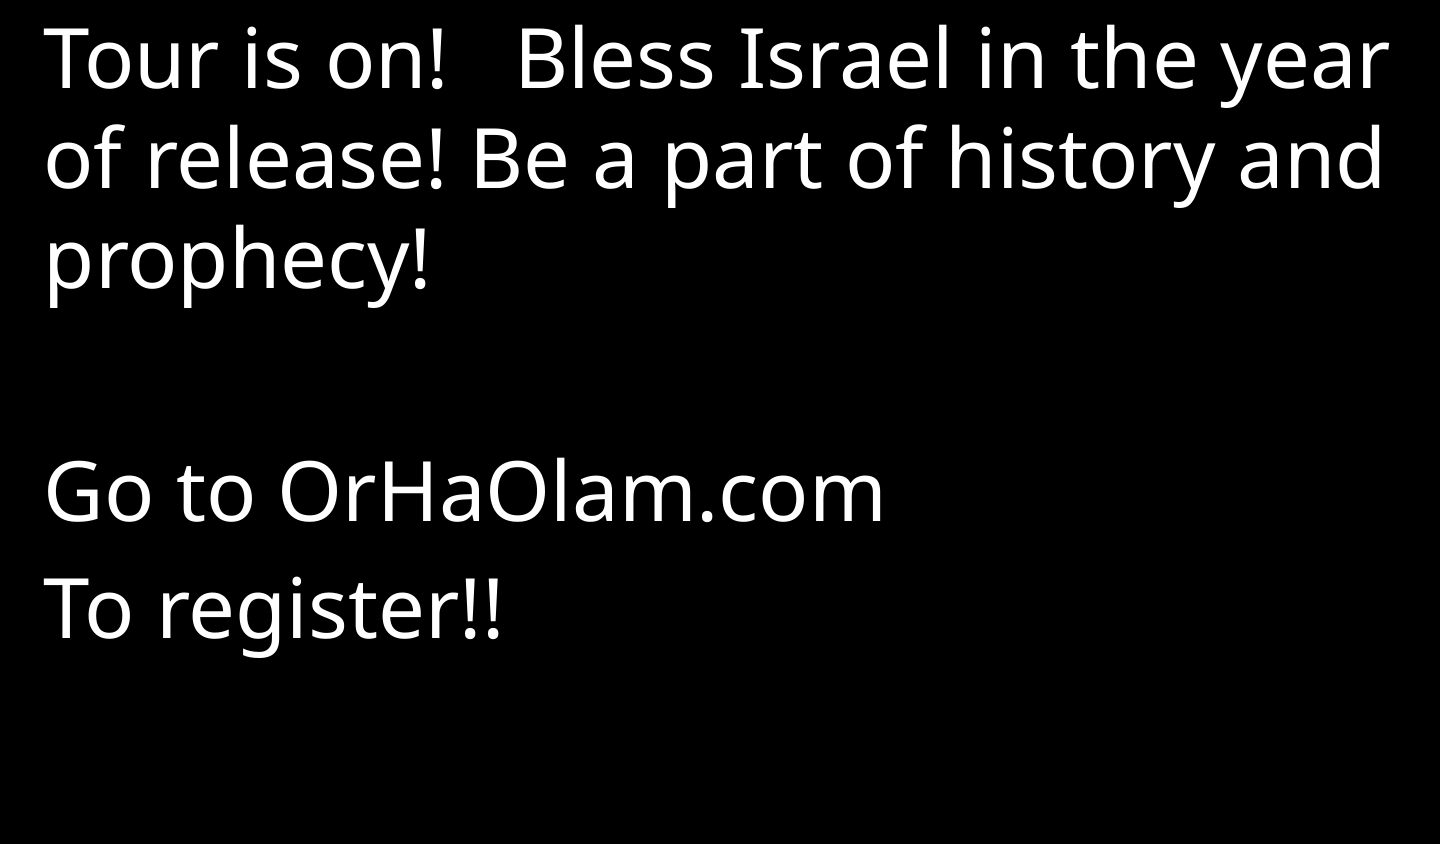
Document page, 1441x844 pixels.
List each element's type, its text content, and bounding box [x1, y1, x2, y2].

subtitle Tour is on! Bless Israel in the year of release! Be a part of history and prophecy! Go to OrHaOlam.com To register!! [32, 0, 1408, 844]
